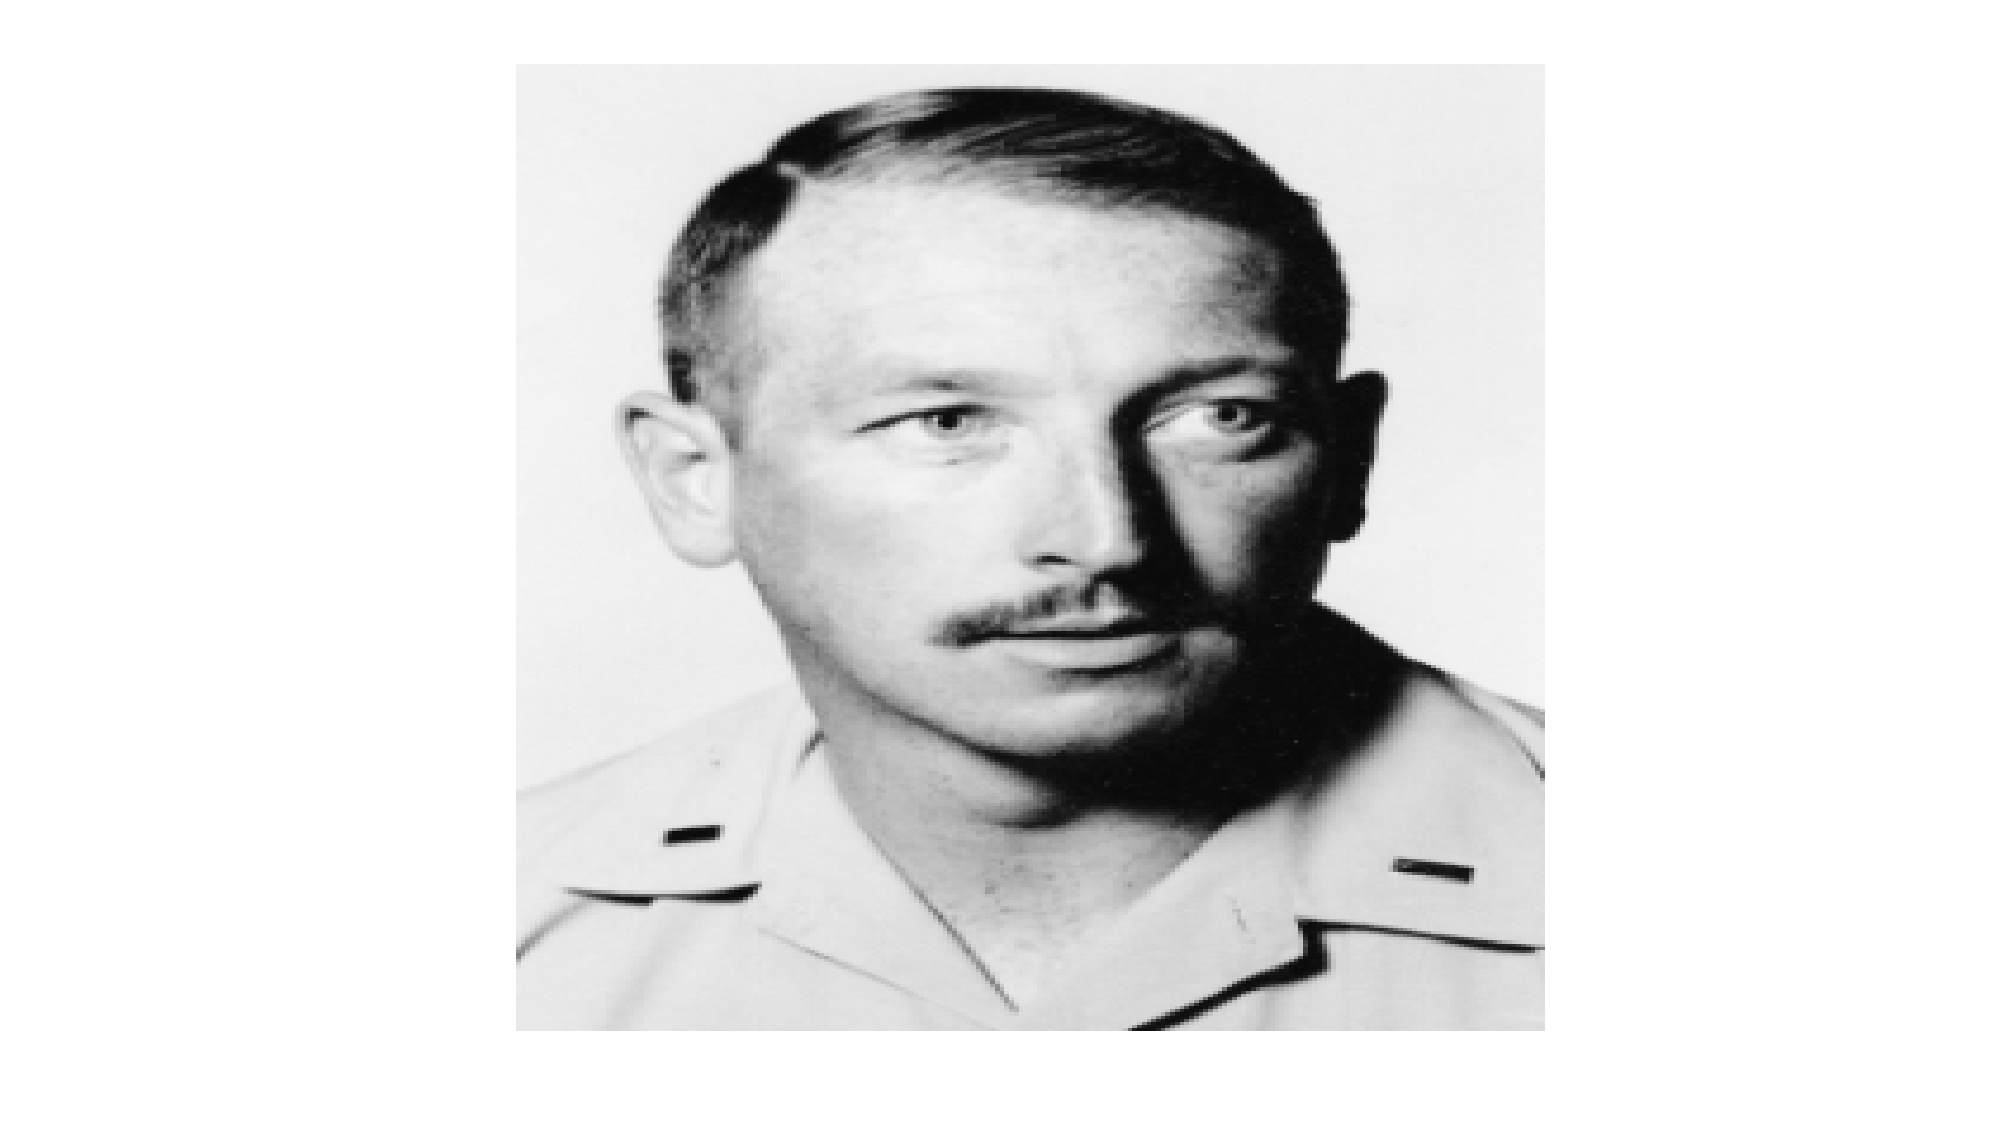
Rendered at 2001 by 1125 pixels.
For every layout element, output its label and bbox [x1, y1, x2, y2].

list [449, 24, 1588, 1063]
